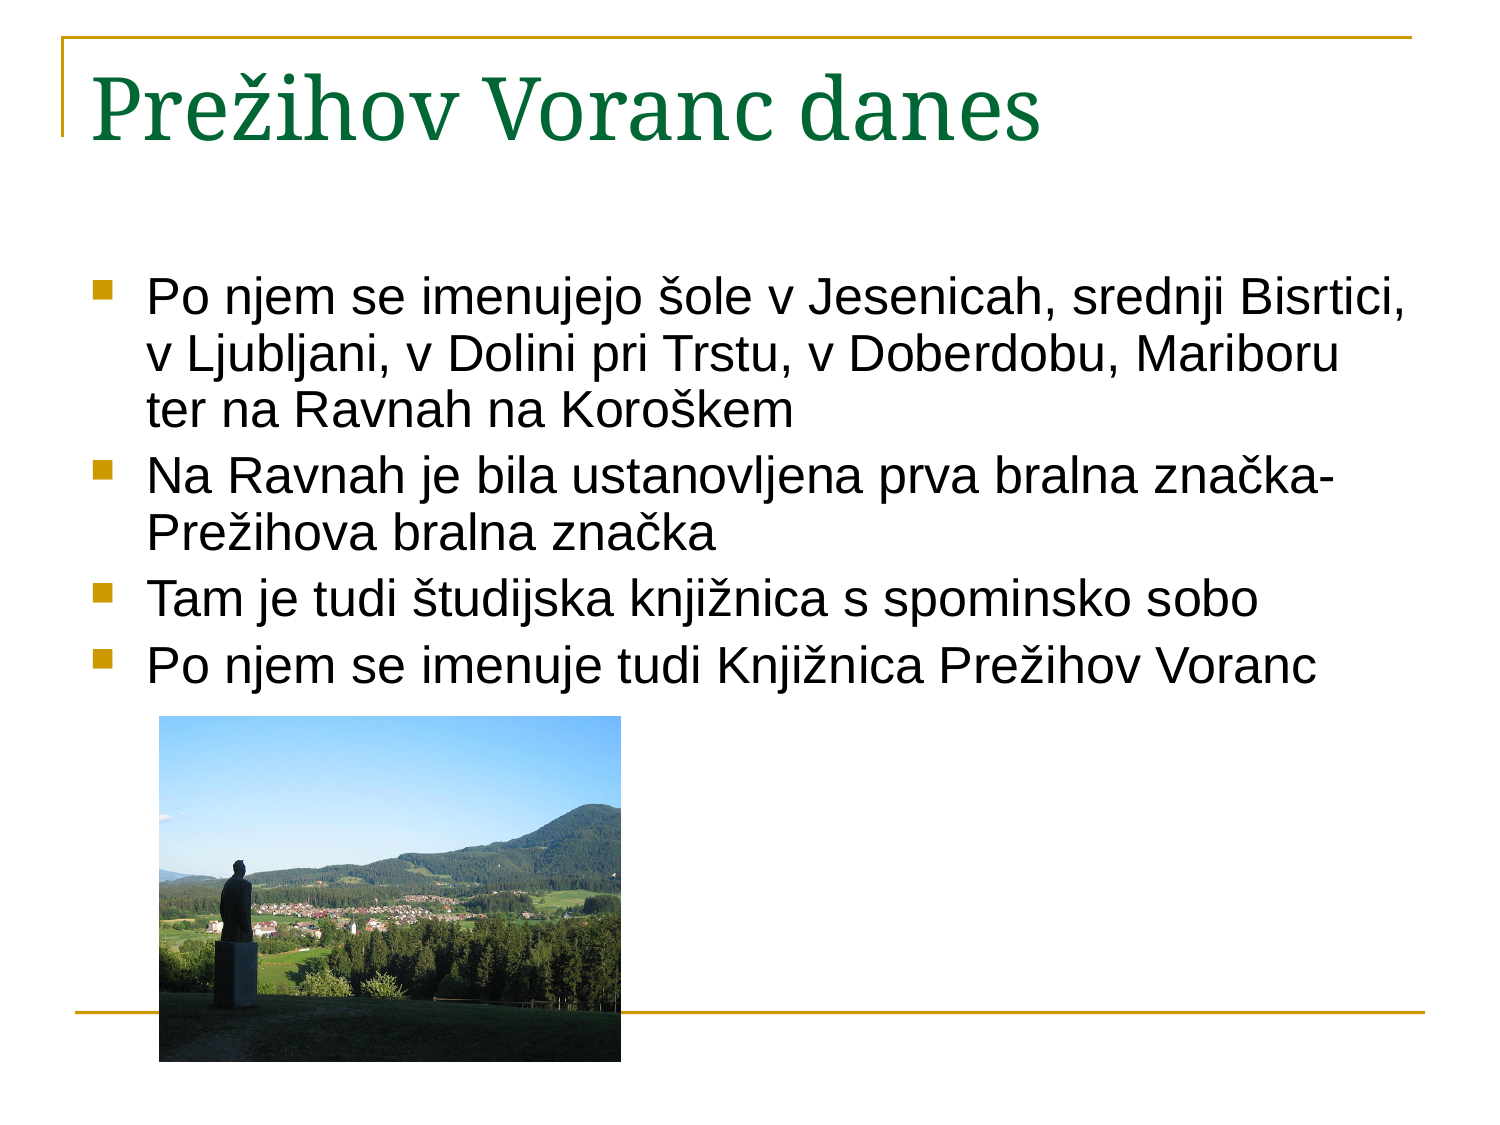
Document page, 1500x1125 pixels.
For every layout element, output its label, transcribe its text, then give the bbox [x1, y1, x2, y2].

picture [159, 716, 621, 1062]
title Prežihov Voranc danes [75, 45, 1425, 233]
list Po njem se imenujejo šole v Jesenicah, srednji Bisrtici, v Ljubljani, v Dolini pri Trstu, v Doberdobu, Mariboru ter na Ravnah na Koroškem Na Ravnah je bila ustanovljena prva bralna značka- Prežihova bralna značka Tam je tudi študijska knjižnica s spominsko sobo Po njem se imenuje tudi Knjižnica Prežihov Voranc [75, 262, 1425, 1006]
